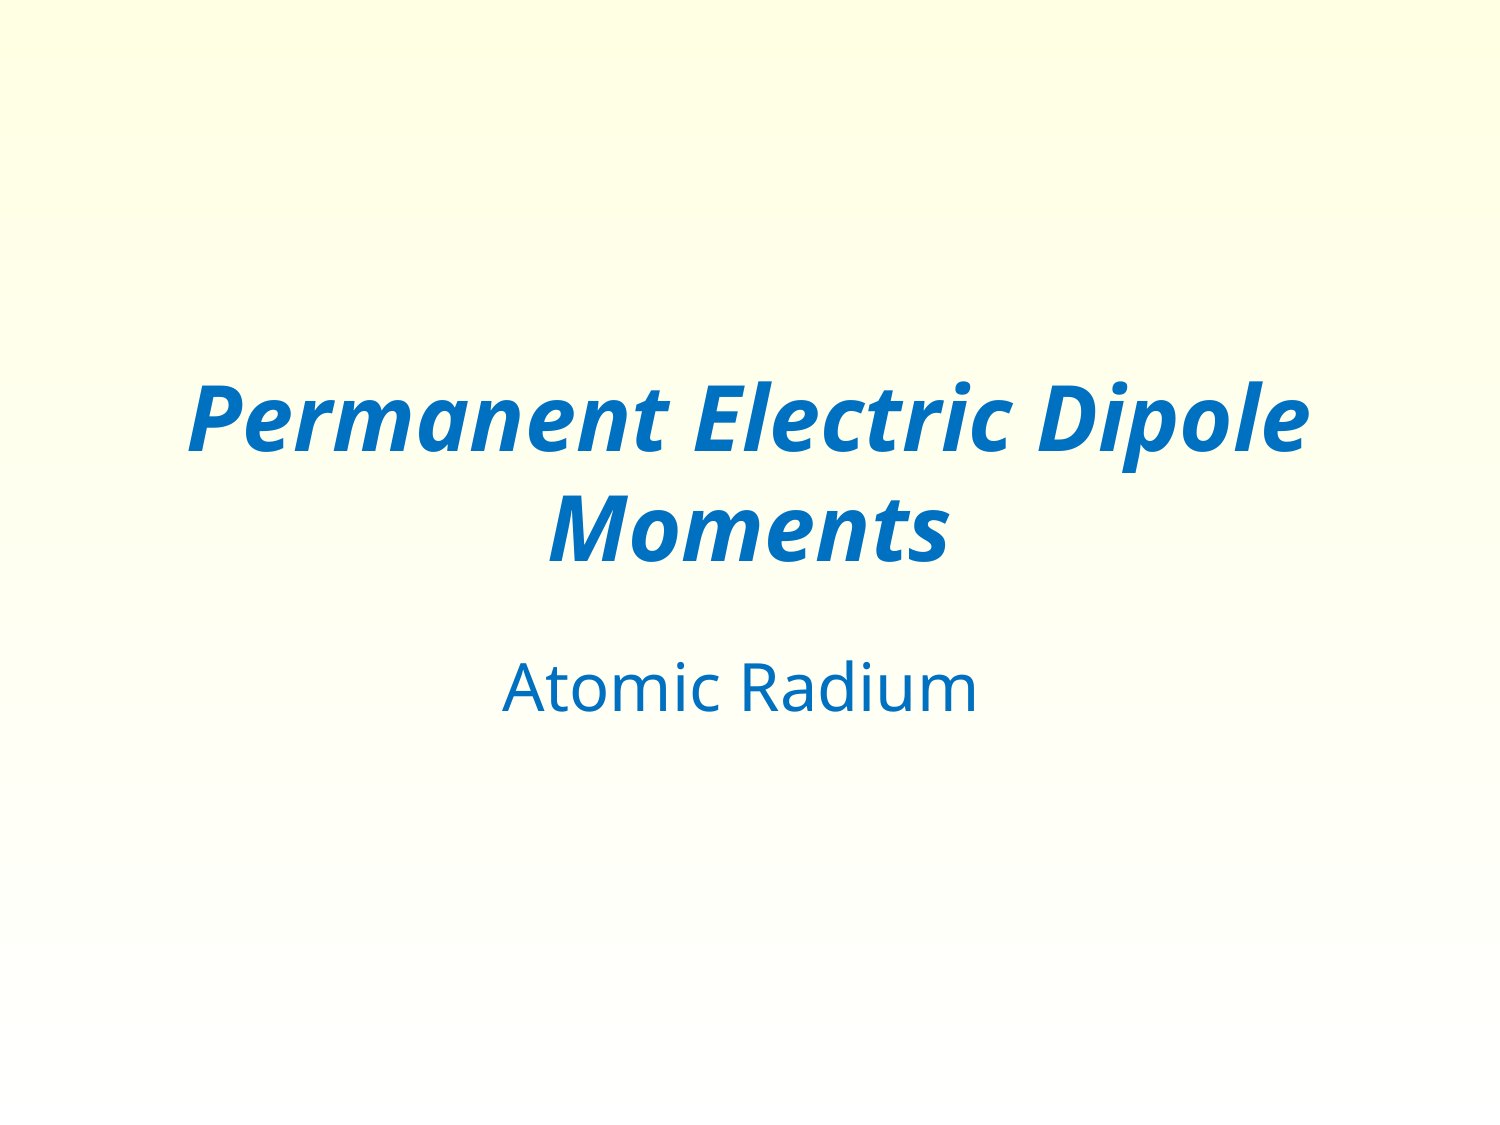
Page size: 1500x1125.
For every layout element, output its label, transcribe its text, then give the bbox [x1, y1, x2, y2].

subtitle Atomic Radium [224, 637, 1276, 926]
title Permanent Electric Dipole Moments [112, 349, 1388, 591]
